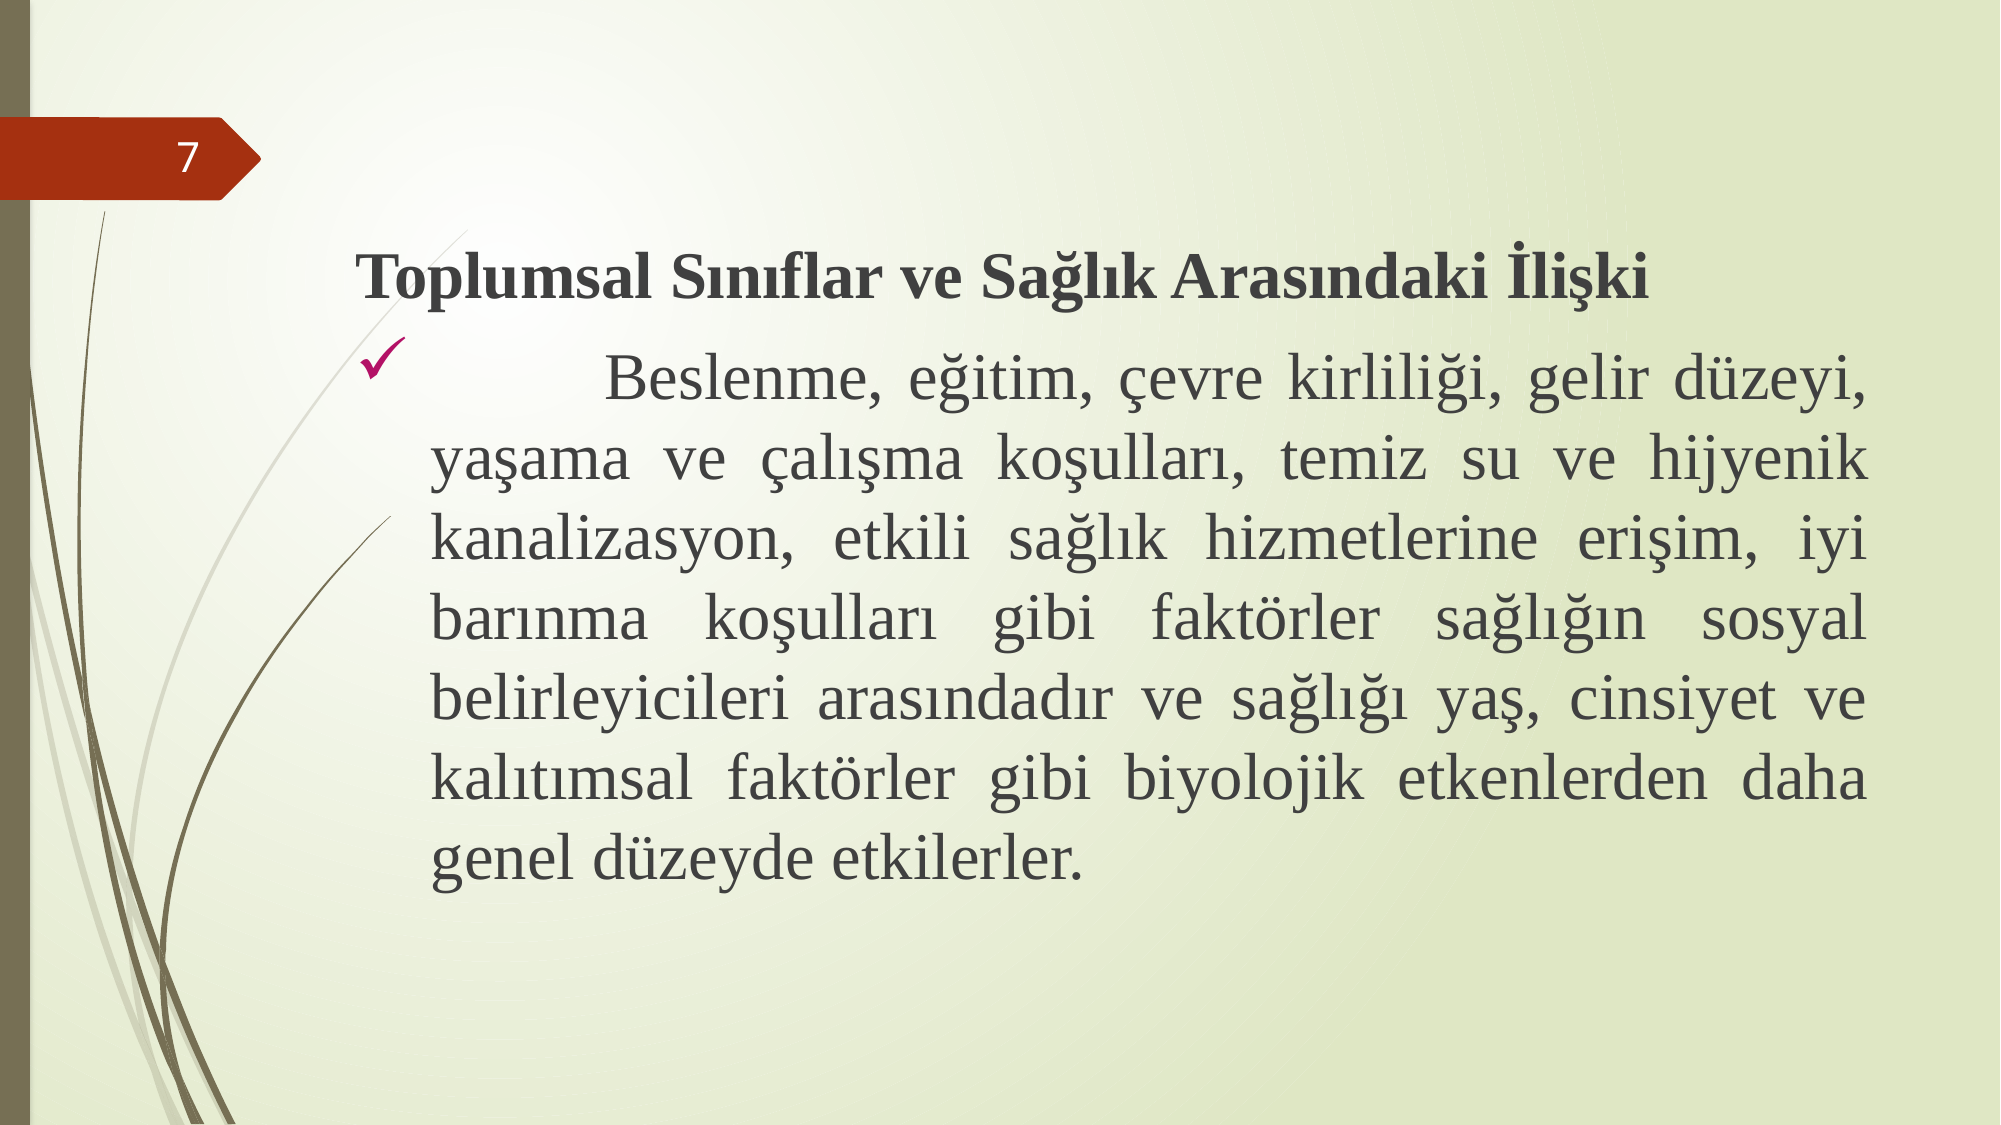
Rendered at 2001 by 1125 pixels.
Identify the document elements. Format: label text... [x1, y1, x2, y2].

slide_number 7 [87, 129, 216, 190]
list Toplumsal Sınıflar ve Sağlık Arasındaki İlişki Beslenme, eğitim, çevre kirliliği, gelir düzeyi, yaşama ve çalışma koşulları, temiz su ve hijyenik kanalizasyon, etkili sağlık hizmetlerine erişim, iyi barınma koşulları gibi faktörler sağlığın sosyal belirleyicileri arasındadır ve sağlığı yaş, cinsiyet ve kalıtımsal faktörler gibi biyolojik etkenlerden daha genel düzeyde etkilerler. [291, 90, 1886, 1035]
